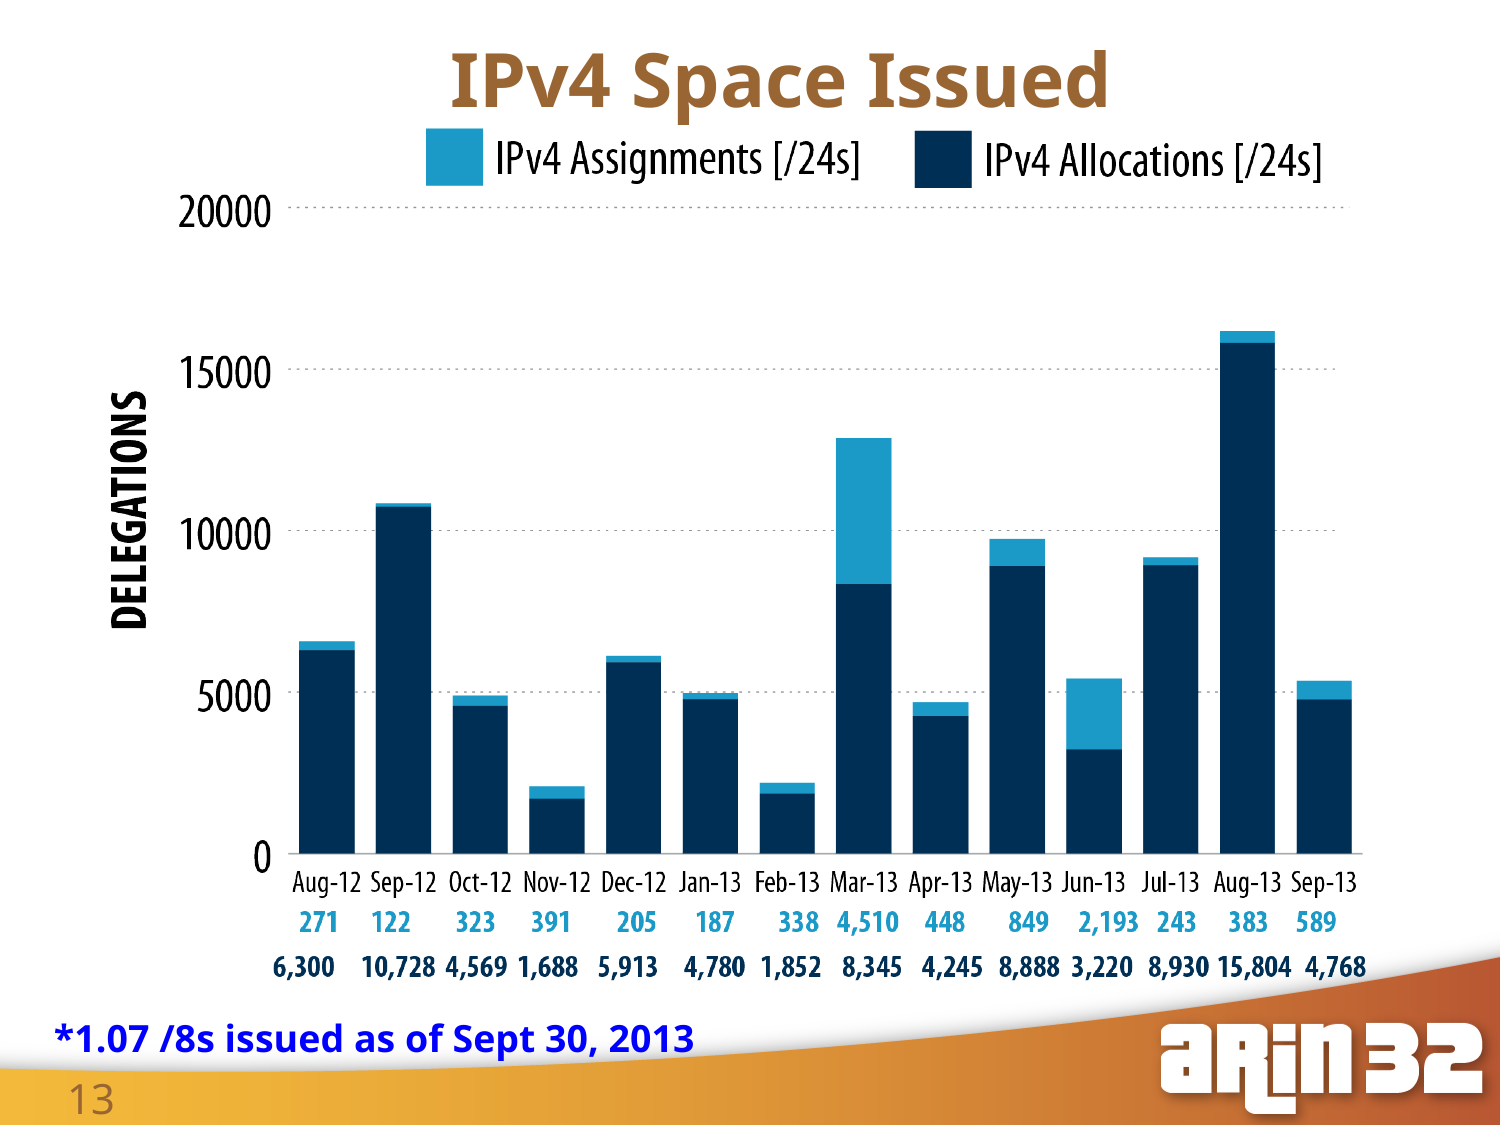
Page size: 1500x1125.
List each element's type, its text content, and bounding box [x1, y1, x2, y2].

text_box IPv4 Space Issued [187, 24, 1375, 109]
picture [0, 0, 1500, 1125]
text_box *1.07 /8s issued as of Sept 30, 2013 [39, 1007, 749, 1068]
slide_number 13 [52, 1065, 170, 1125]
